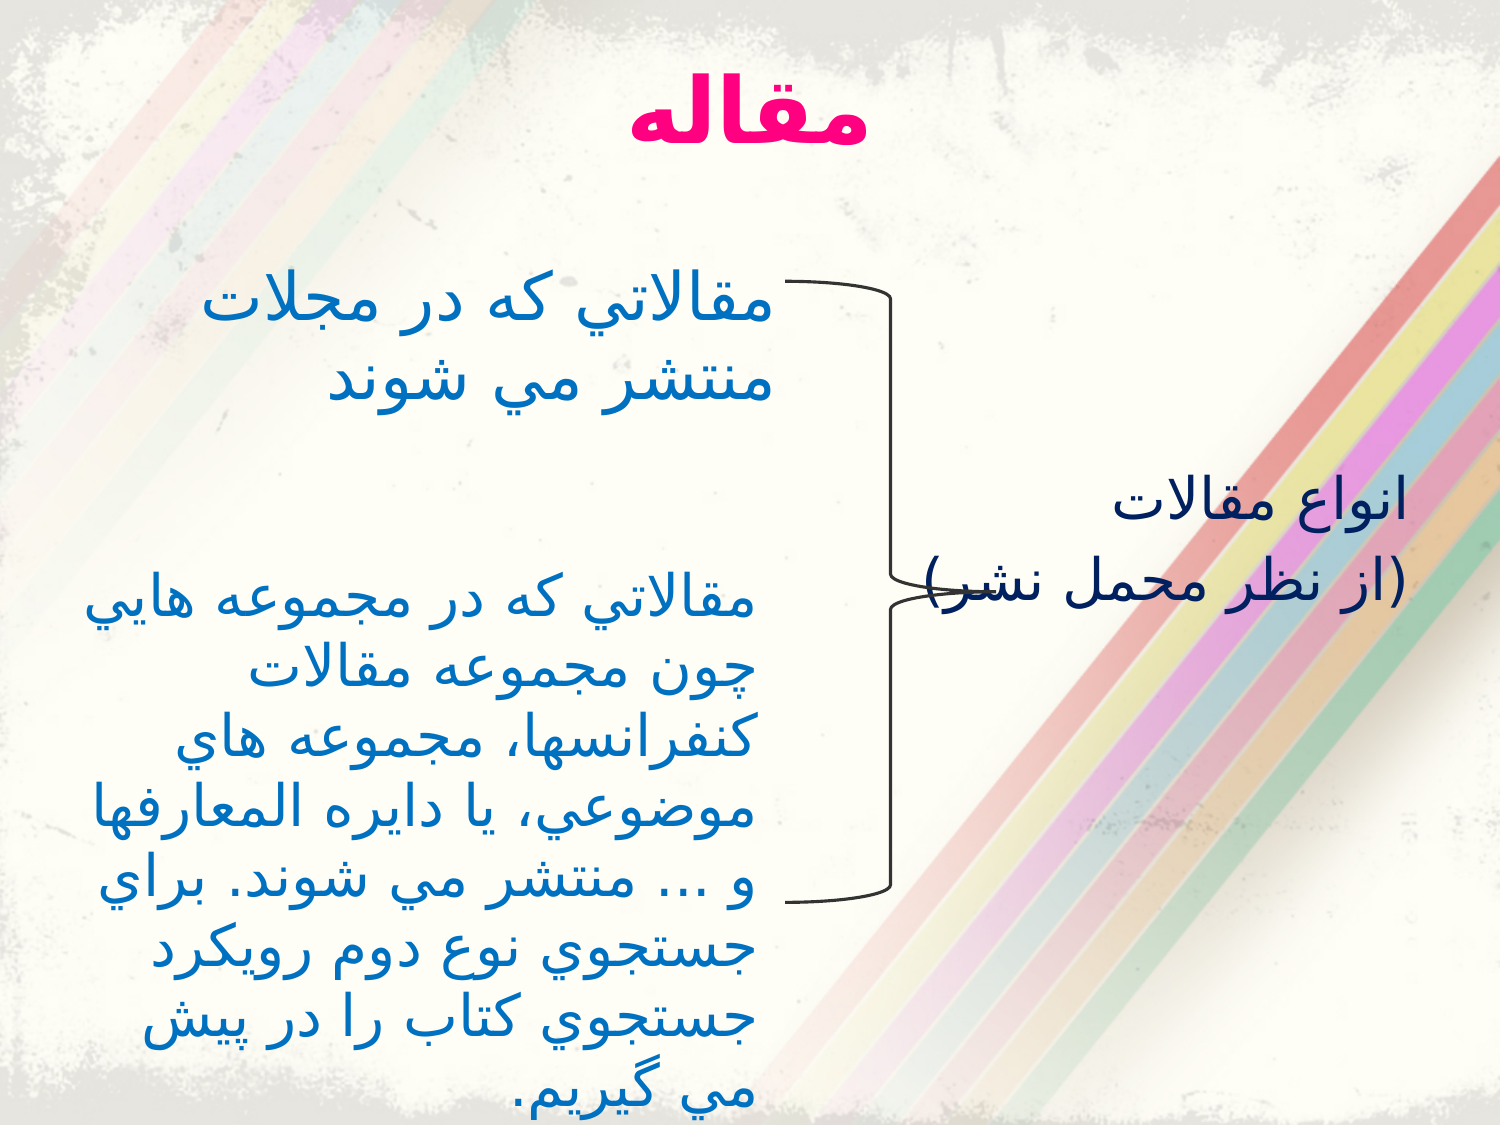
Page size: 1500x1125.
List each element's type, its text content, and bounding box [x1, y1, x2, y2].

text_box مقالاتي كه در مجلات منتشر مي شوند [82, 246, 792, 421]
picture [0, 0, 1500, 1125]
title مقاله [75, 13, 1425, 174]
text_box مقالاتي كه در مجموعه هايي چون مجموعه مقالات كنفرانسها، مجموعه هاي موضوعي، يا دايره المعارفها و ... منتشر مي شوند. براي جستجوي نوع دوم رويكرد جستجوي كتاب را در پيش مي گيريم. [58, 550, 774, 1125]
list انواع مقالات (از نظر محمل نشر) [75, 174, 1425, 782]
text_box [785, 279, 997, 904]
